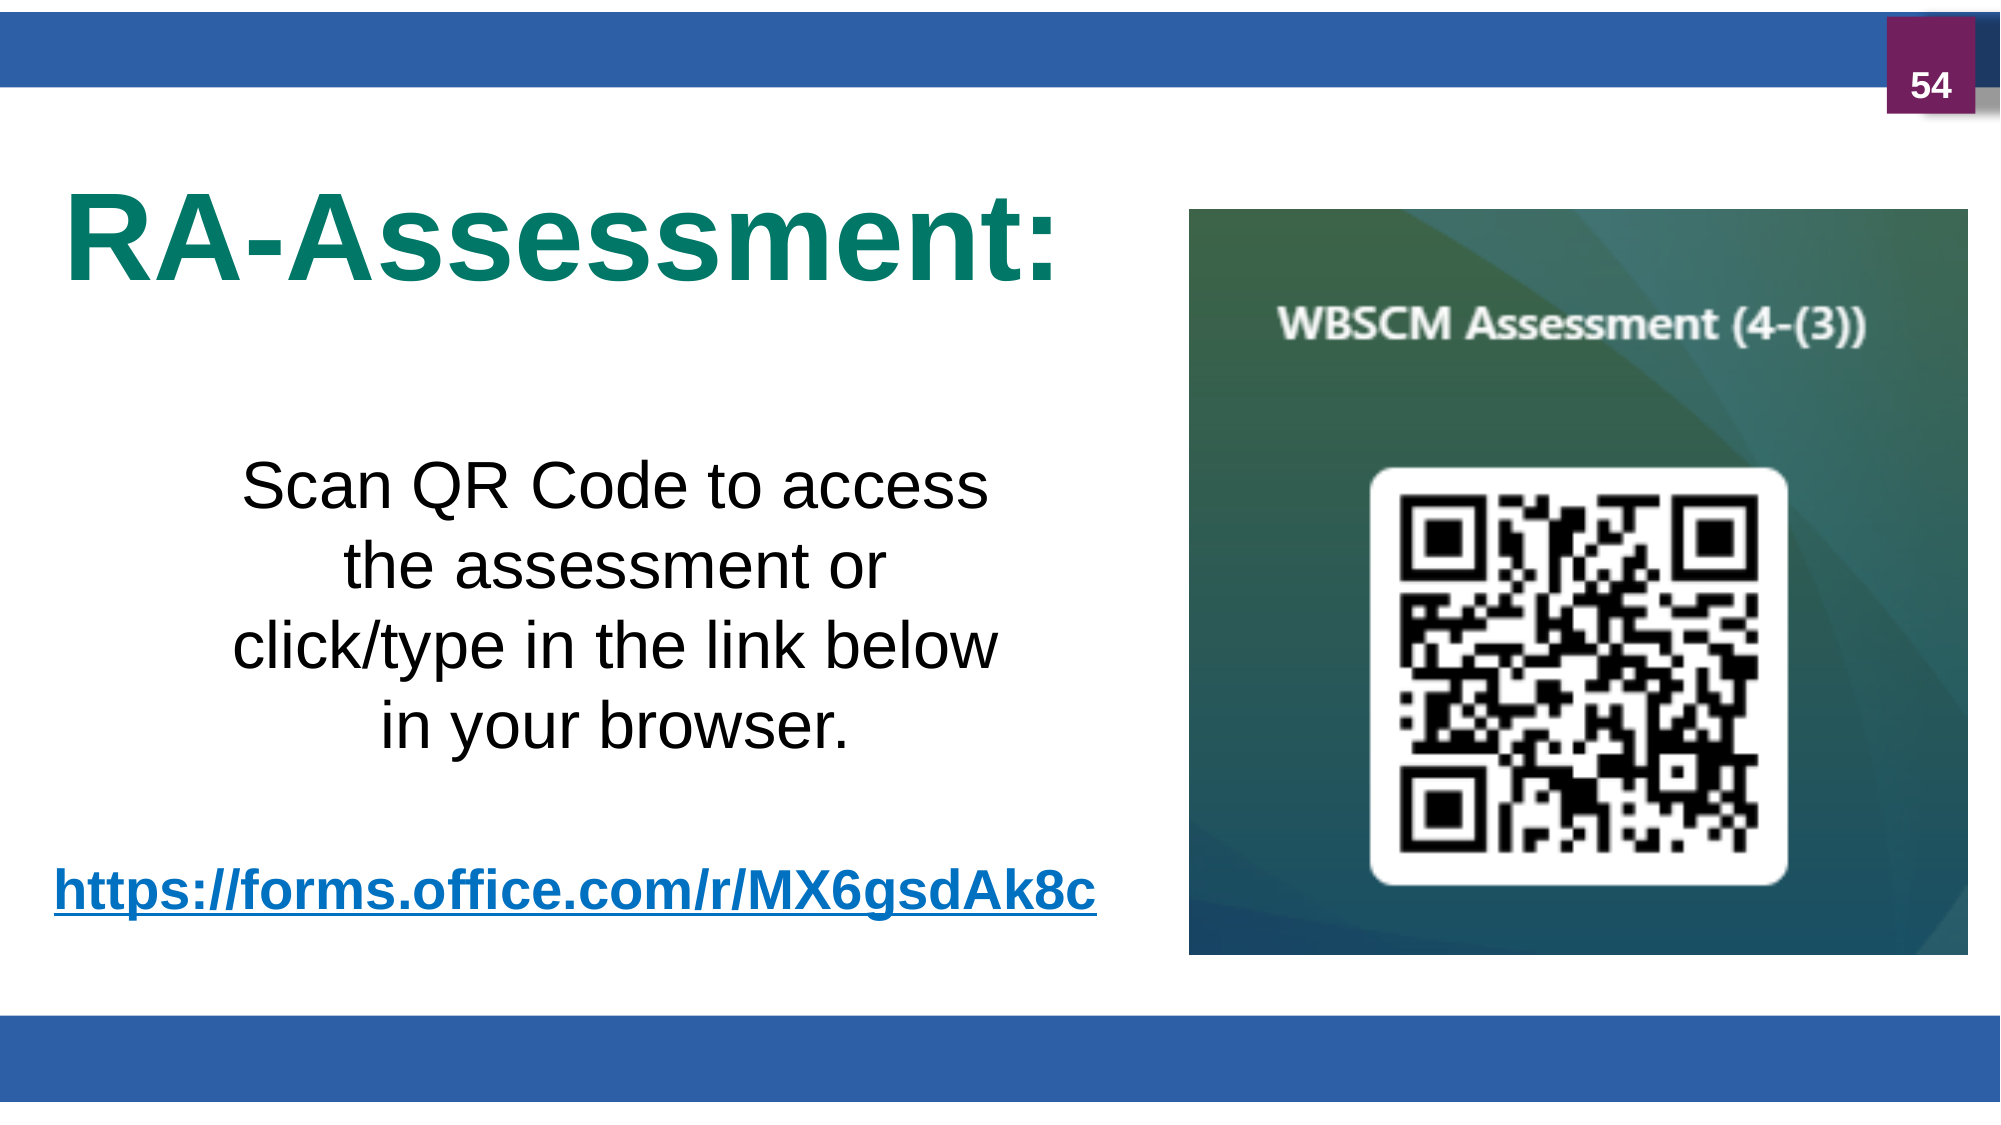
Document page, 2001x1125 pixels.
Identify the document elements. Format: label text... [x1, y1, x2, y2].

text_box RA-Assessment: [48, 148, 1317, 314]
slide_number 54 [1886, 16, 1976, 114]
picture [1189, 209, 1968, 955]
text_box [0, 11, 1922, 88]
text_box Scan QR Code to access the assessment or click/type in the link below in your browser. [196, 354, 1036, 769]
text_box [0, 1015, 2000, 1103]
text_box https://forms.office.com/r/MX6gsdAk8c [38, 845, 1216, 974]
